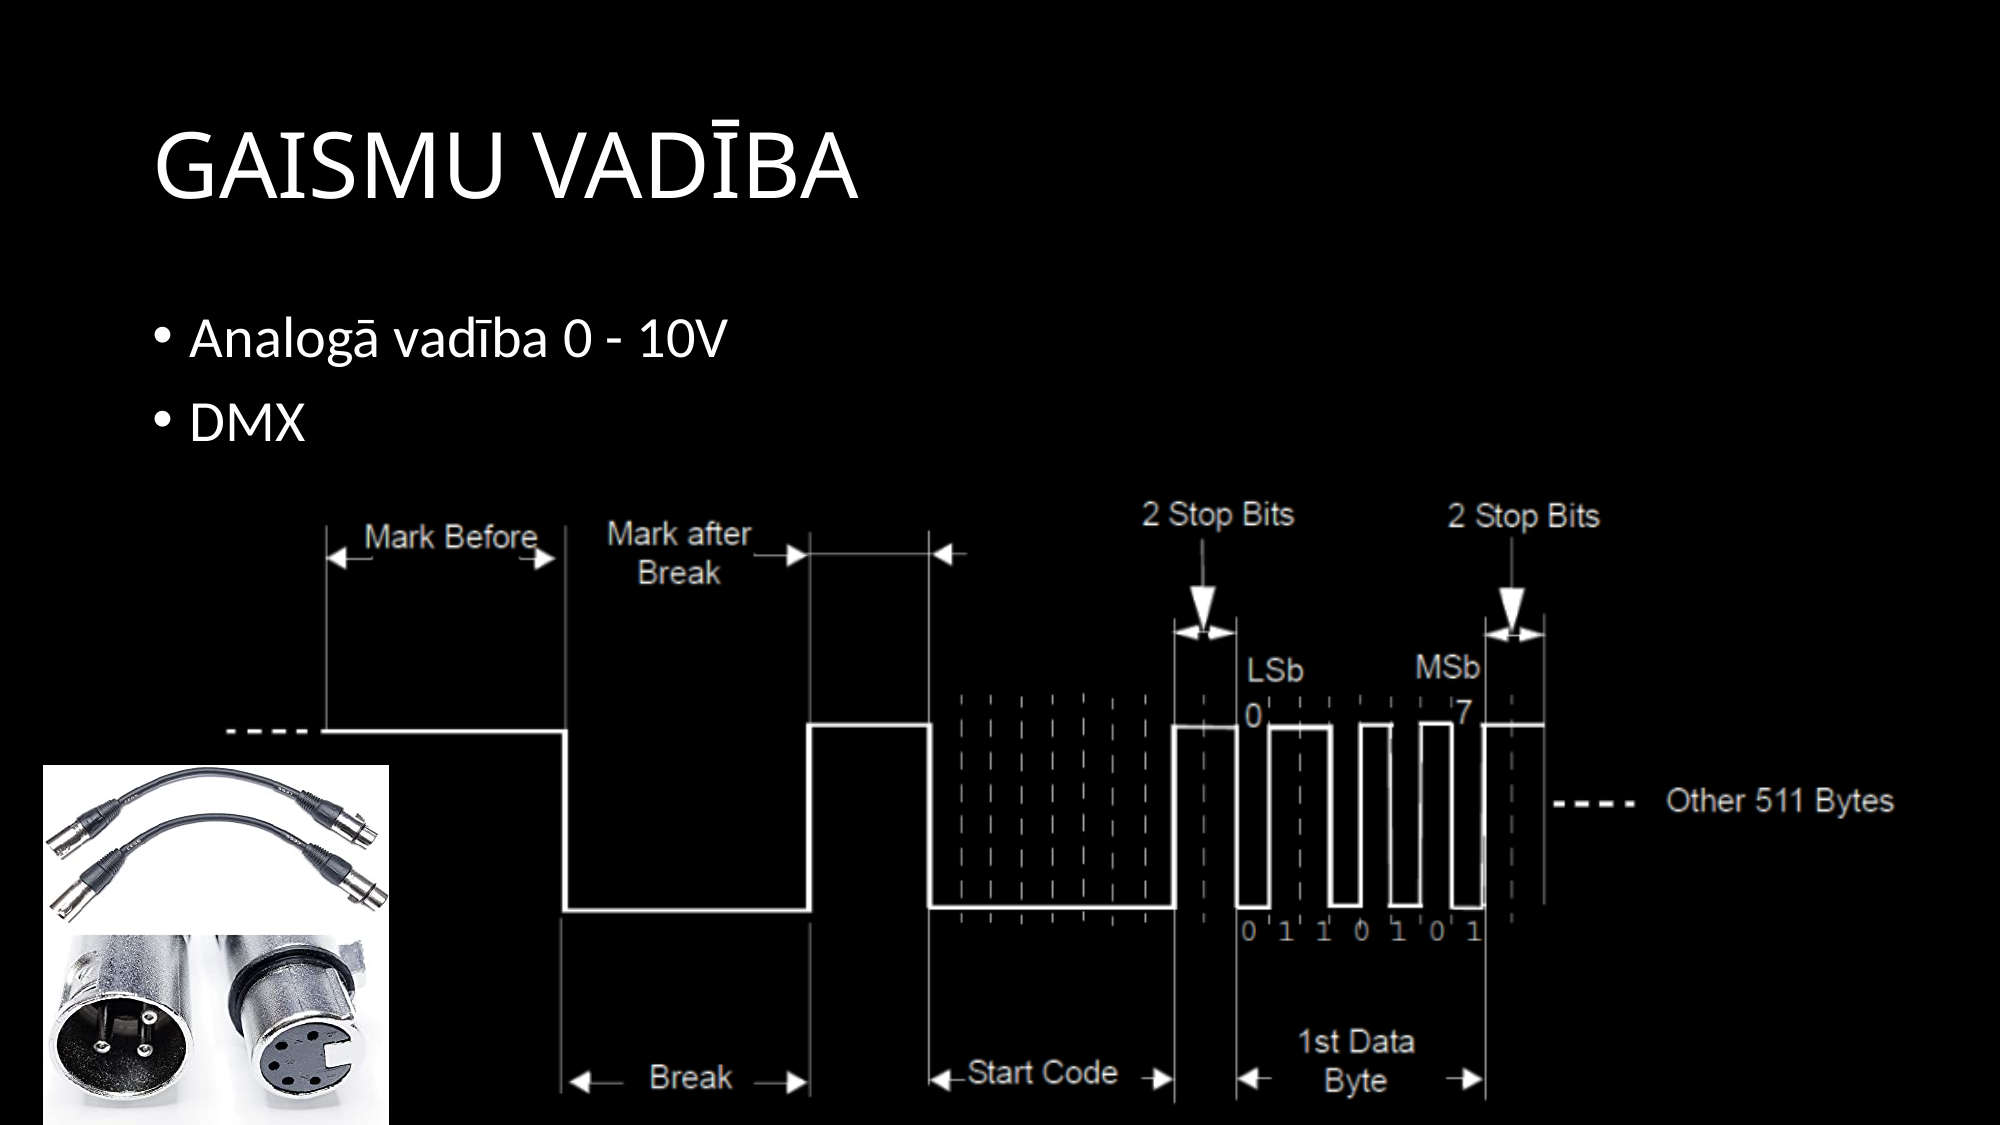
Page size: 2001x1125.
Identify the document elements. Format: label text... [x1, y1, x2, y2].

picture [43, 482, 2000, 1125]
list Analogā vadība 0 - 10V DMX [137, 299, 1863, 482]
title GAISMU VADĪBA [137, 59, 1863, 278]
